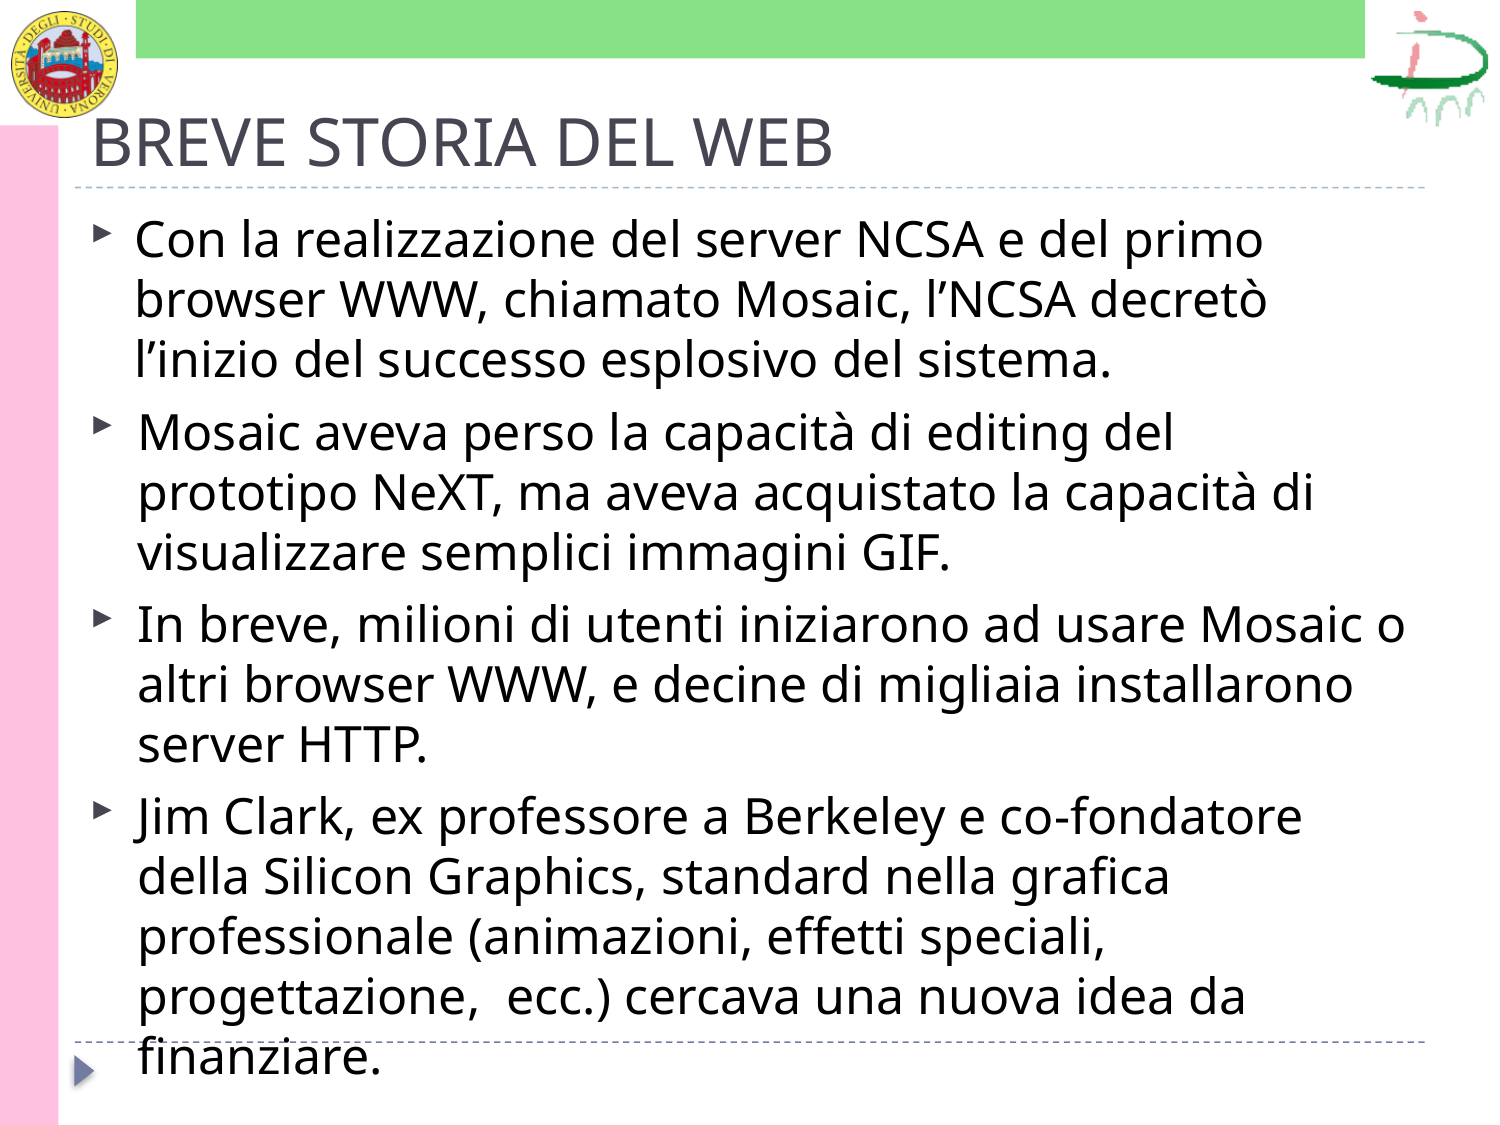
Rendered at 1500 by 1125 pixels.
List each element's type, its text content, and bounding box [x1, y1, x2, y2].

picture [11, 11, 118, 118]
list Con la realizzazione del server NCSA e del primo browser WWW, chiamato Mosaic, l’NCSA decretò l’inizio del successo esplosivo del sistema. Mosaic aveva perso la capacità di editing del prototipo NeXT, ma aveva acquistato la capacità di visualizzare semplici immagini GIF. In breve, milioni di utenti iniziarono ad usare Mosaic o altri browser WWW, e decine di migliaia installarono server HTTP. Jim Clark, ex professore a Berkeley e co-fondatore della Silicon Graphics, standard nella grafica professionale (animazioni, effetti speciali, progettazione, ecc.) cercava una nuova idea da finanziare. [74, 199, 1426, 1011]
picture [1371, 11, 1489, 129]
title BREVE STORIA DEL WEB [74, 81, 1426, 188]
